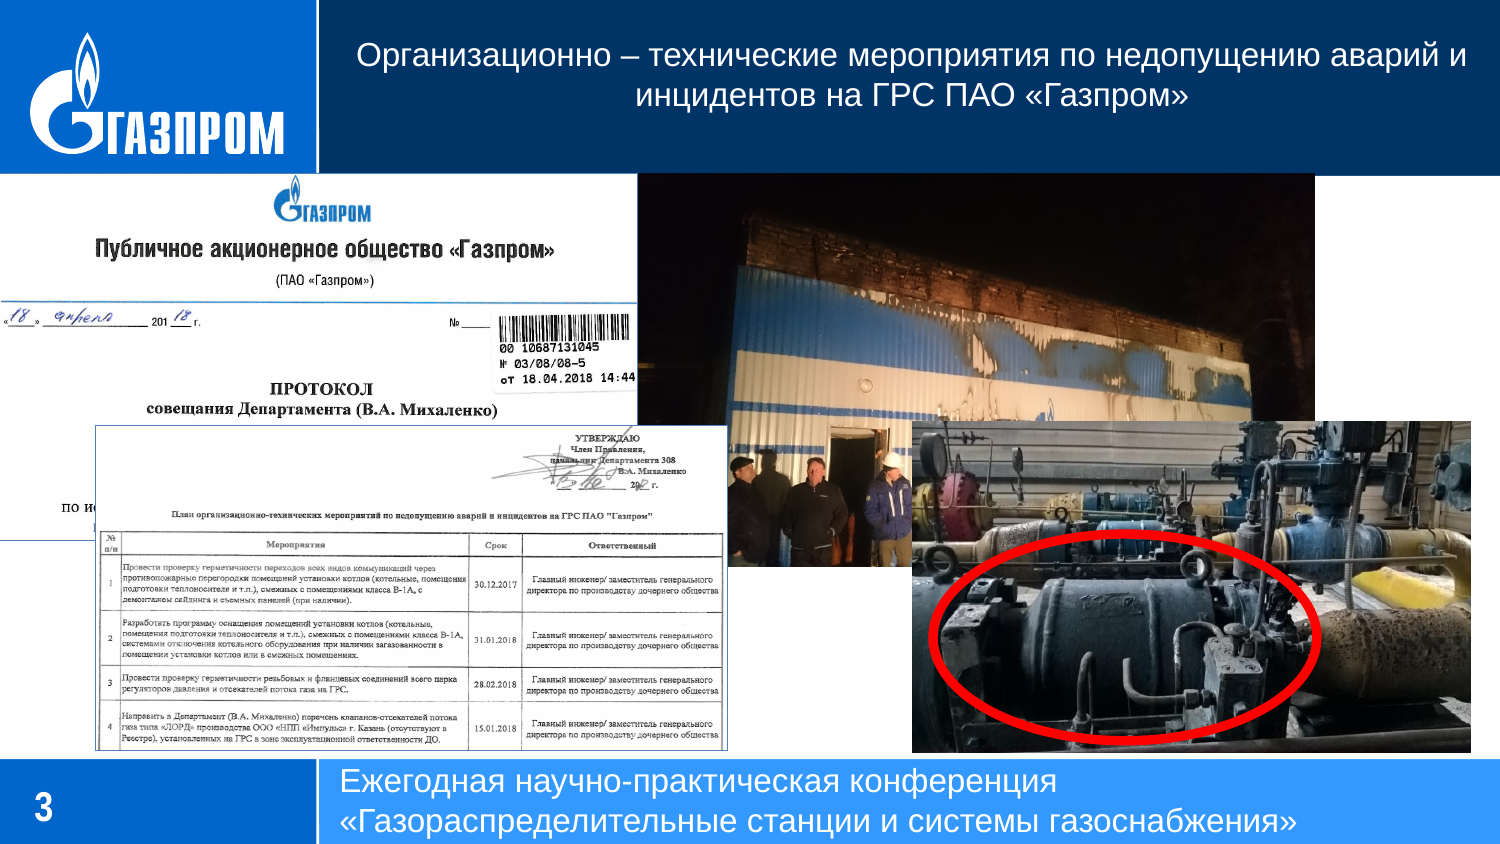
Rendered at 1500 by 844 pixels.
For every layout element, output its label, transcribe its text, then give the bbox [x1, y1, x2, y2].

text_box Ежегодная научно-практическая конференция «Газораспределительные станции и системы газоснабжения» [324, 752, 1435, 844]
picture [0, 173, 1471, 753]
text_box Организационно – технические мероприятия по недопущению аварий и инцидентов на ГРС ПАО «Газпром» [324, 26, 1500, 121]
